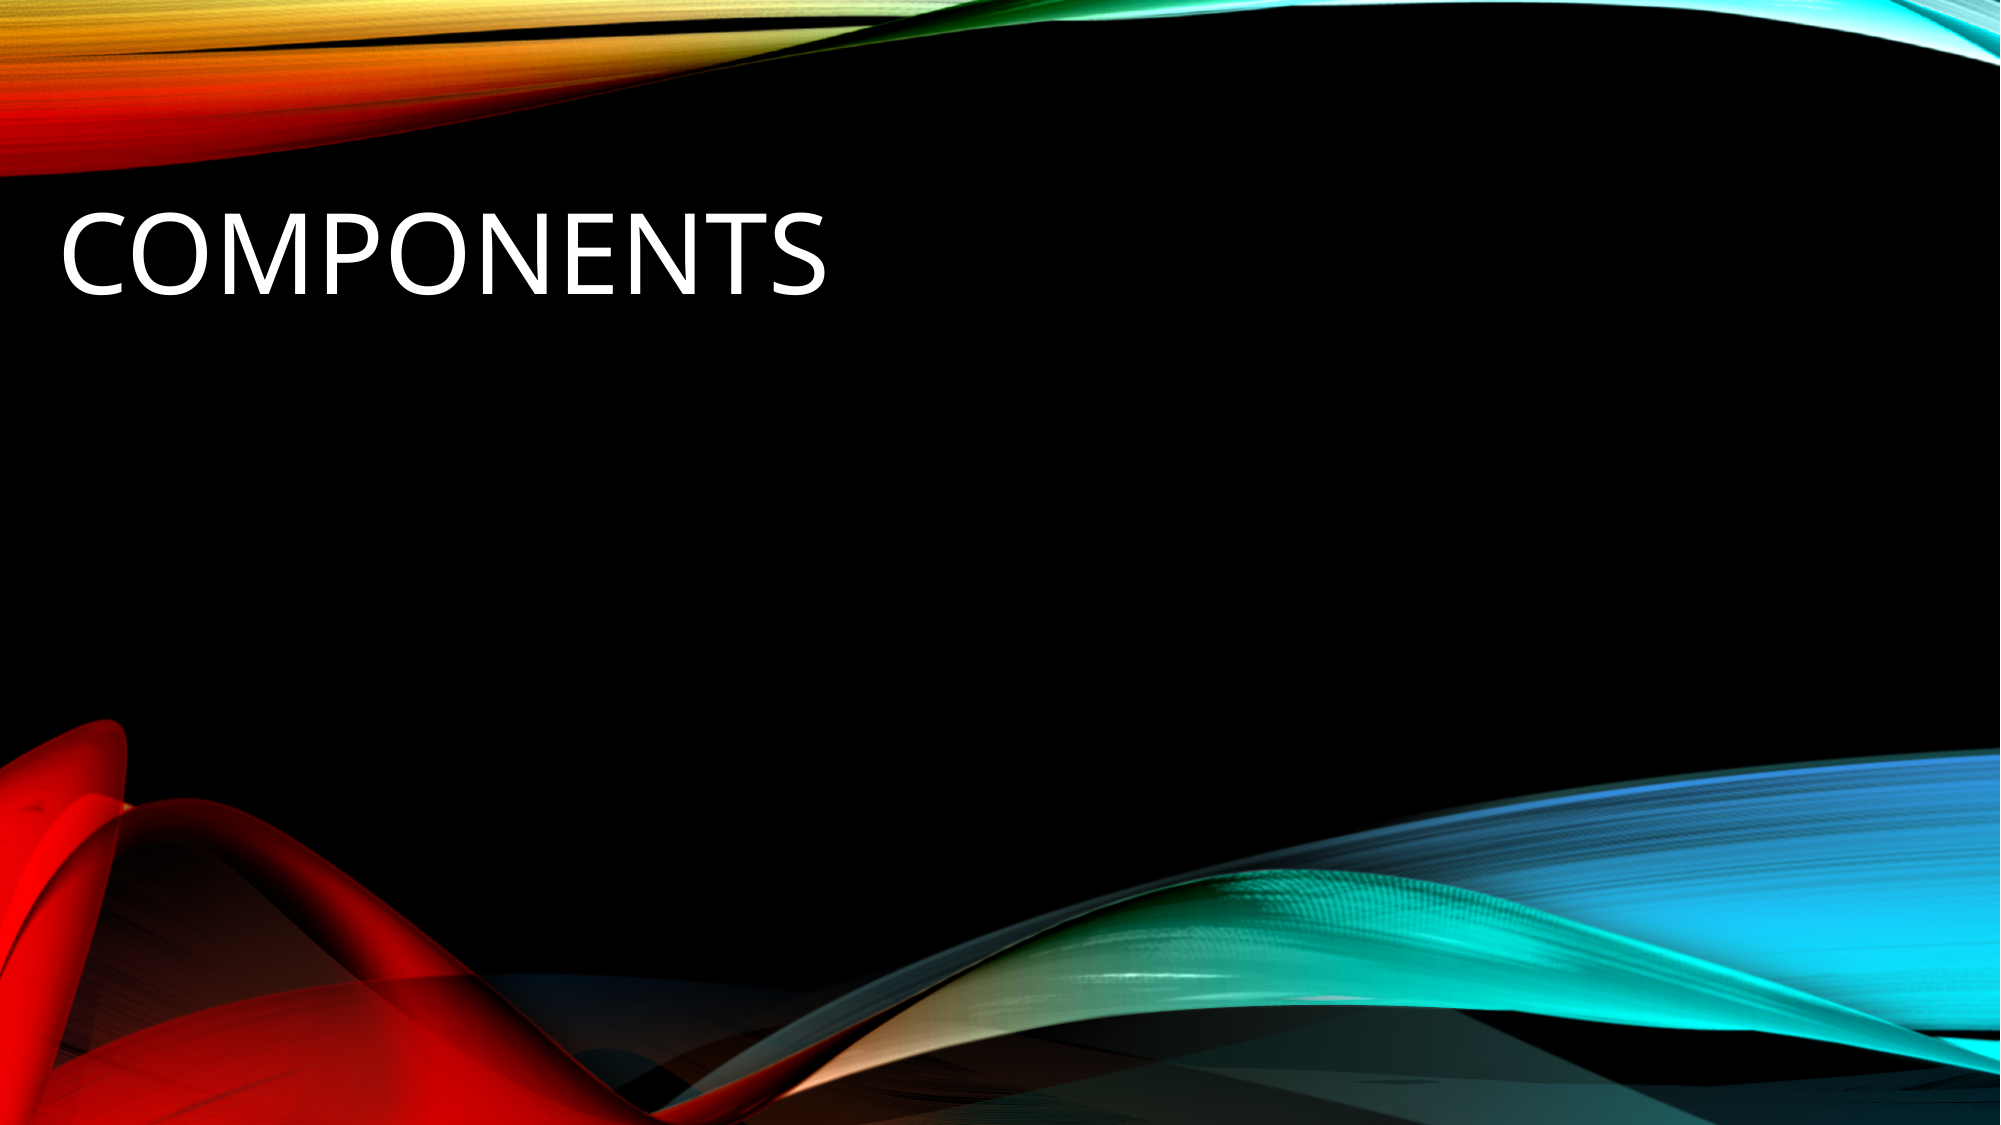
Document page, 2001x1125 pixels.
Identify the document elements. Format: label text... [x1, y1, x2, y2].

picture [0, 717, 2000, 1125]
picture [0, 0, 2000, 178]
title Components [43, 190, 1934, 490]
